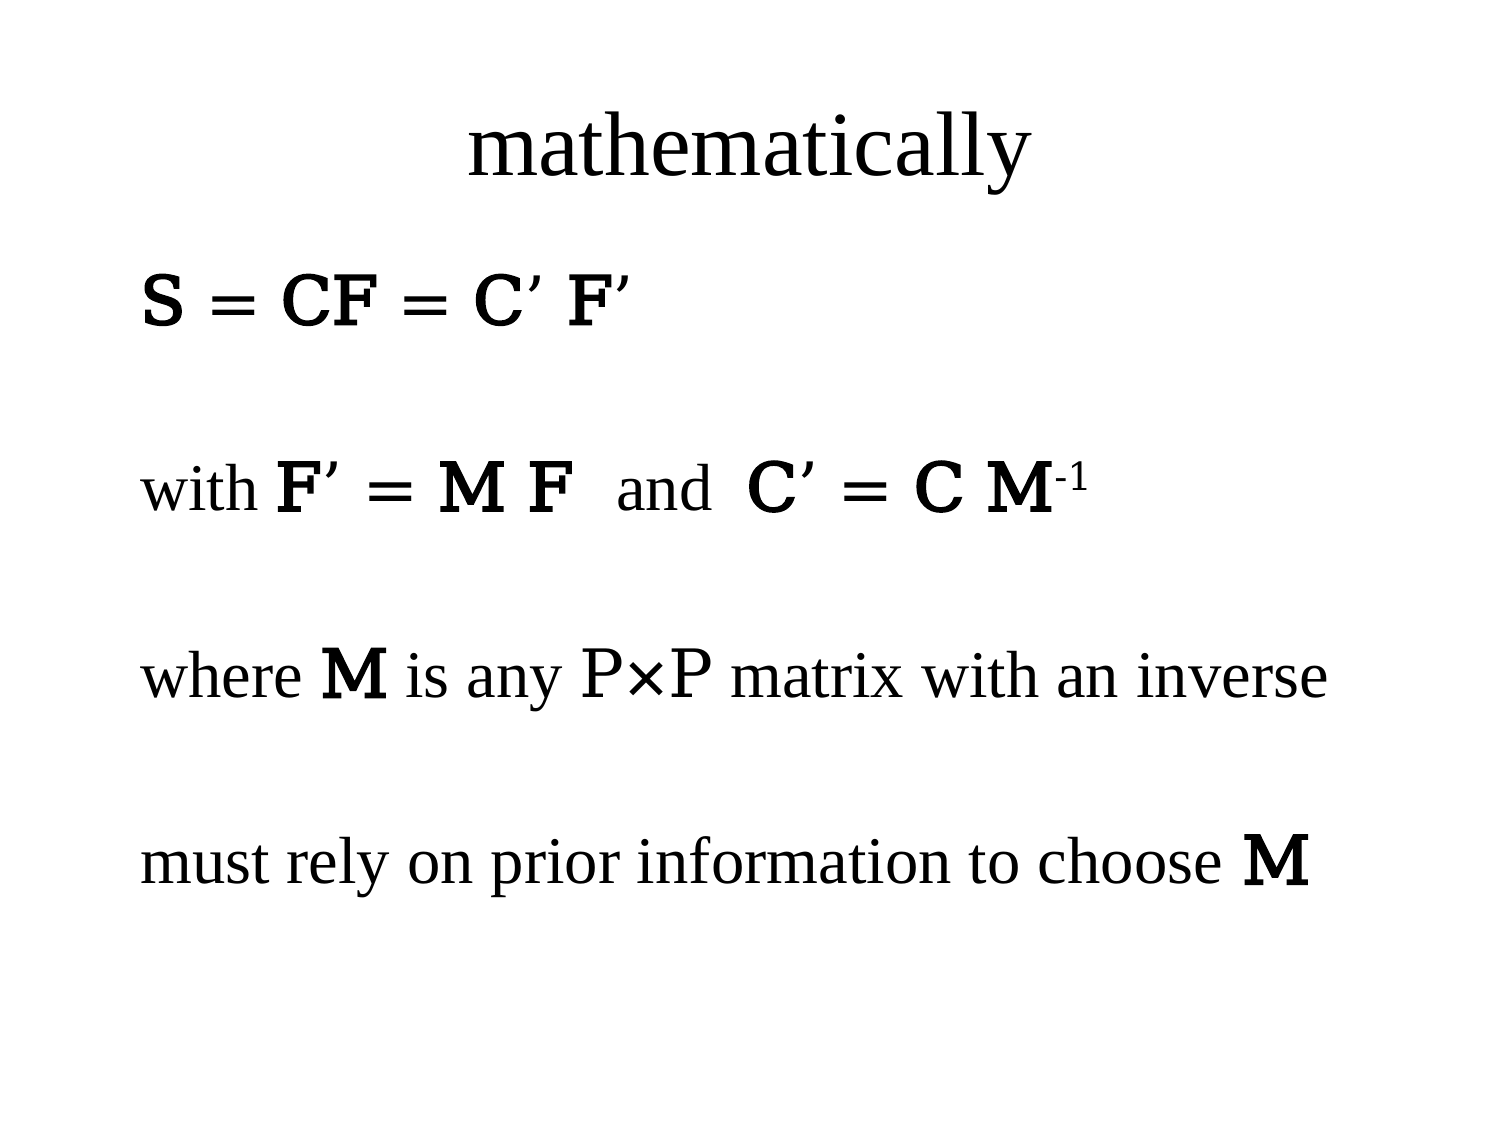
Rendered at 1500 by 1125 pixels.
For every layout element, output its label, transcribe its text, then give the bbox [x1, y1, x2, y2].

title mathematically [75, 45, 1425, 233]
list S = CF = C’ F’ with F’ = M F and C’ = C M-1 where M is any P×P matrix with an inverse must rely on prior information to choose M [125, 249, 1363, 993]
